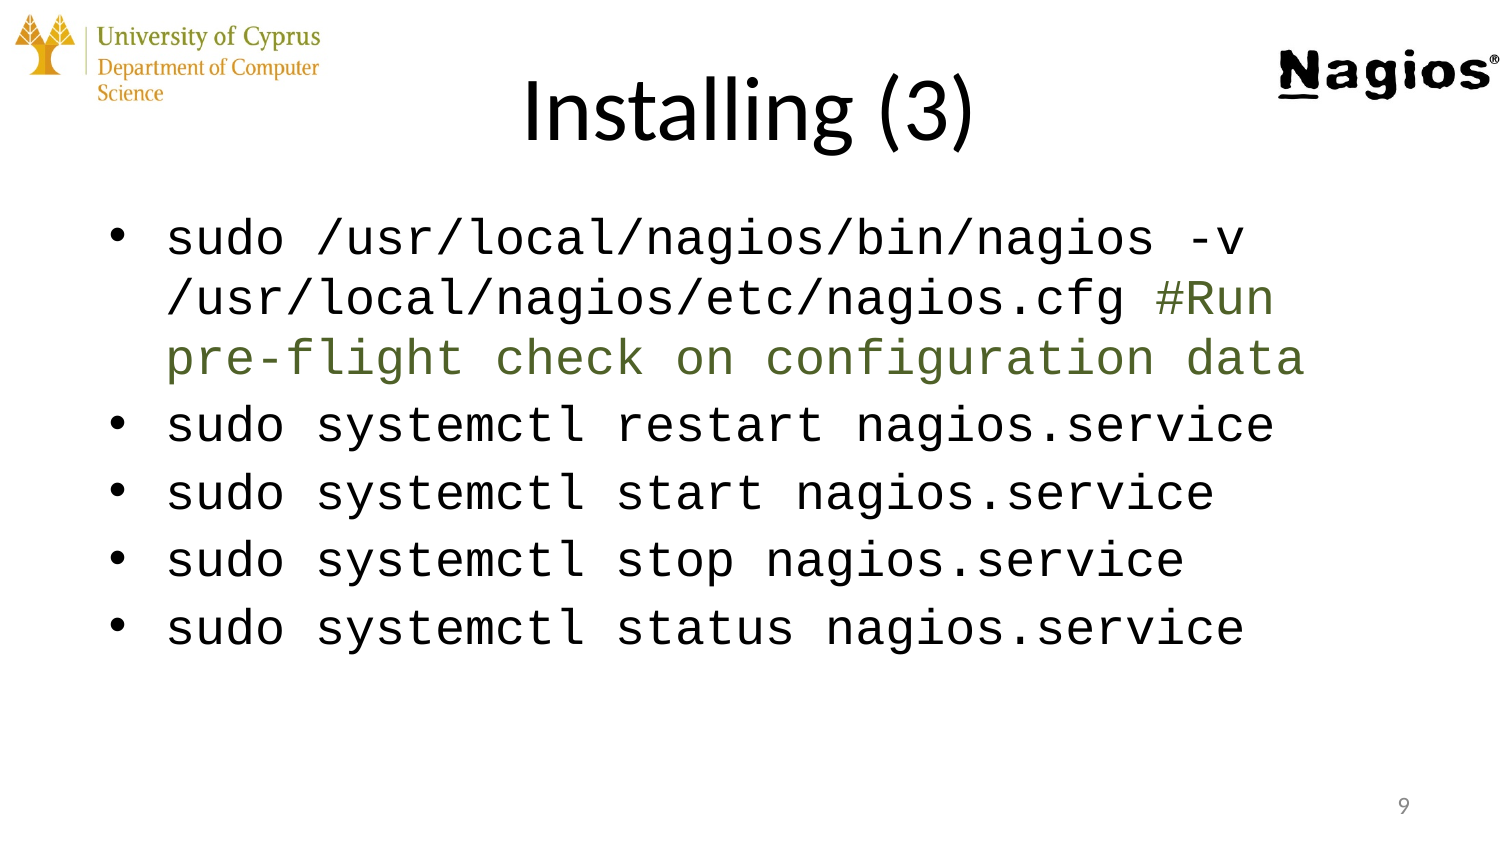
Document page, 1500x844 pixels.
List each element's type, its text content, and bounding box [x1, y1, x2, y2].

slide_number ‹#› [1074, 782, 1425, 827]
title Installing (3) [75, 33, 1425, 175]
list sudo /usr/local/nagios/bin/nagios -v /usr/local/nagios/etc/nagios.cfg #Run pre-flight check on configuration data sudo systemctl restart nagios.service sudo systemctl start nagios.service sudo systemctl stop nagios.service sudo systemctl status nagios.service [75, 196, 1425, 754]
picture [1278, 0, 1500, 150]
picture [0, 0, 340, 131]
